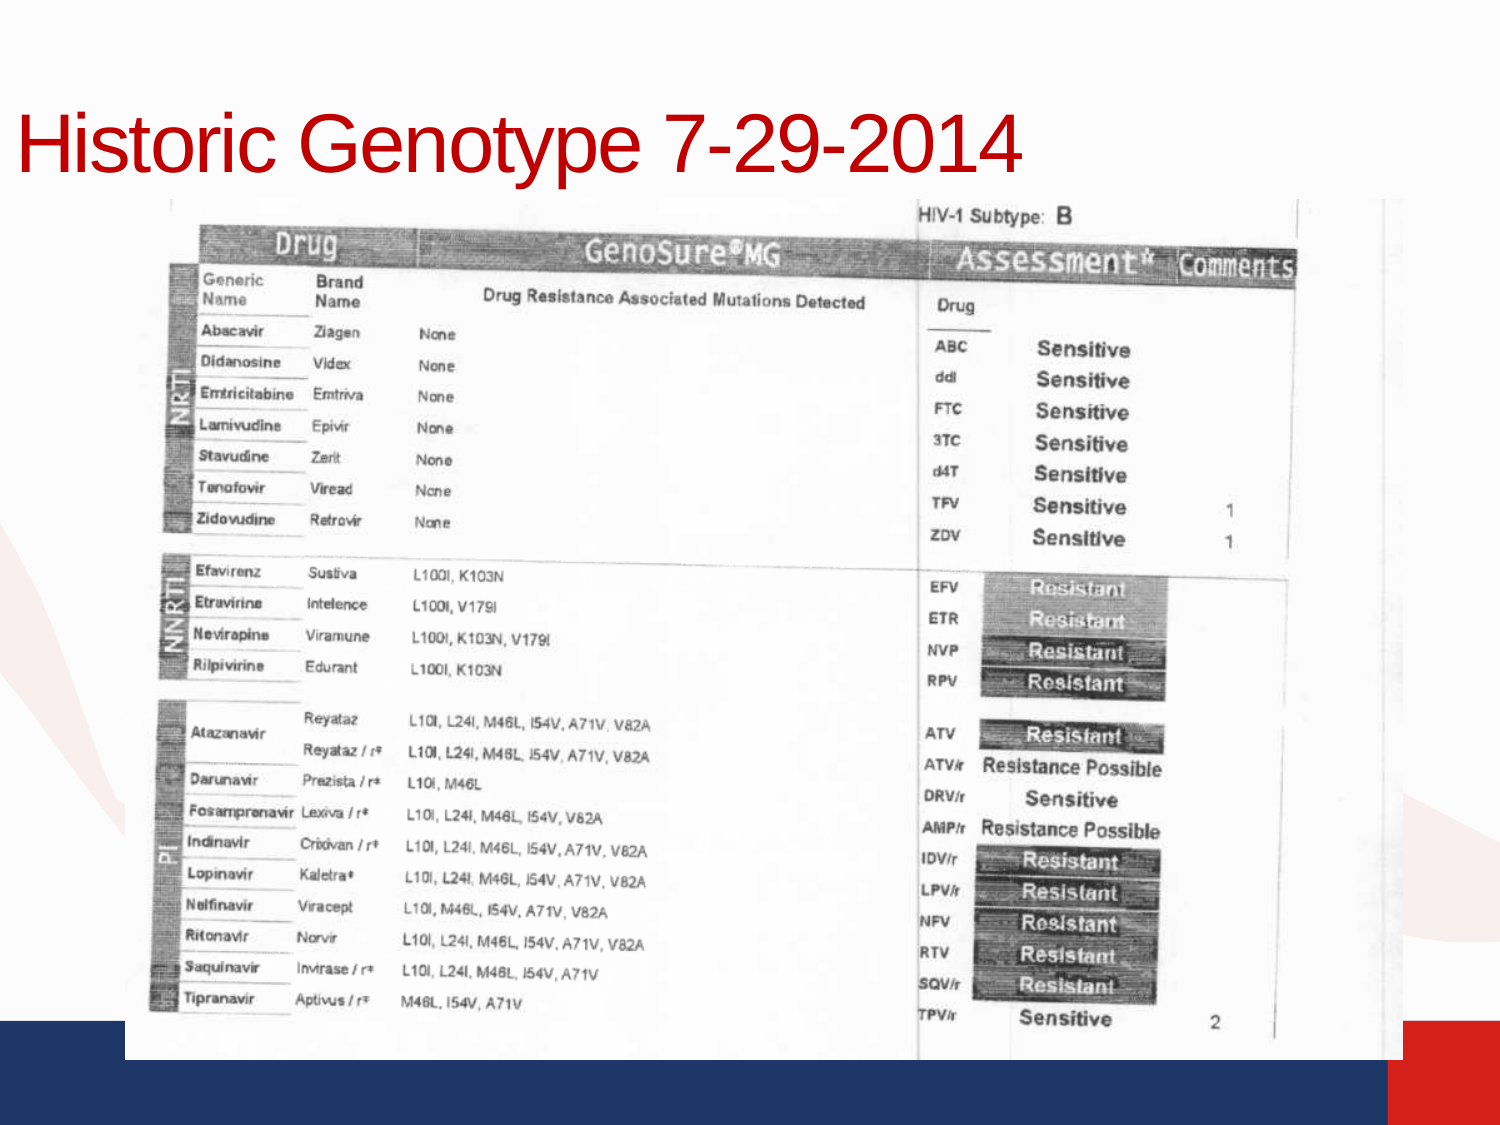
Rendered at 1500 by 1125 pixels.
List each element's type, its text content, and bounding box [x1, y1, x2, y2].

title Historic Genotype 7-29-2014 [0, 45, 1350, 233]
picture [124, 199, 1404, 1061]
